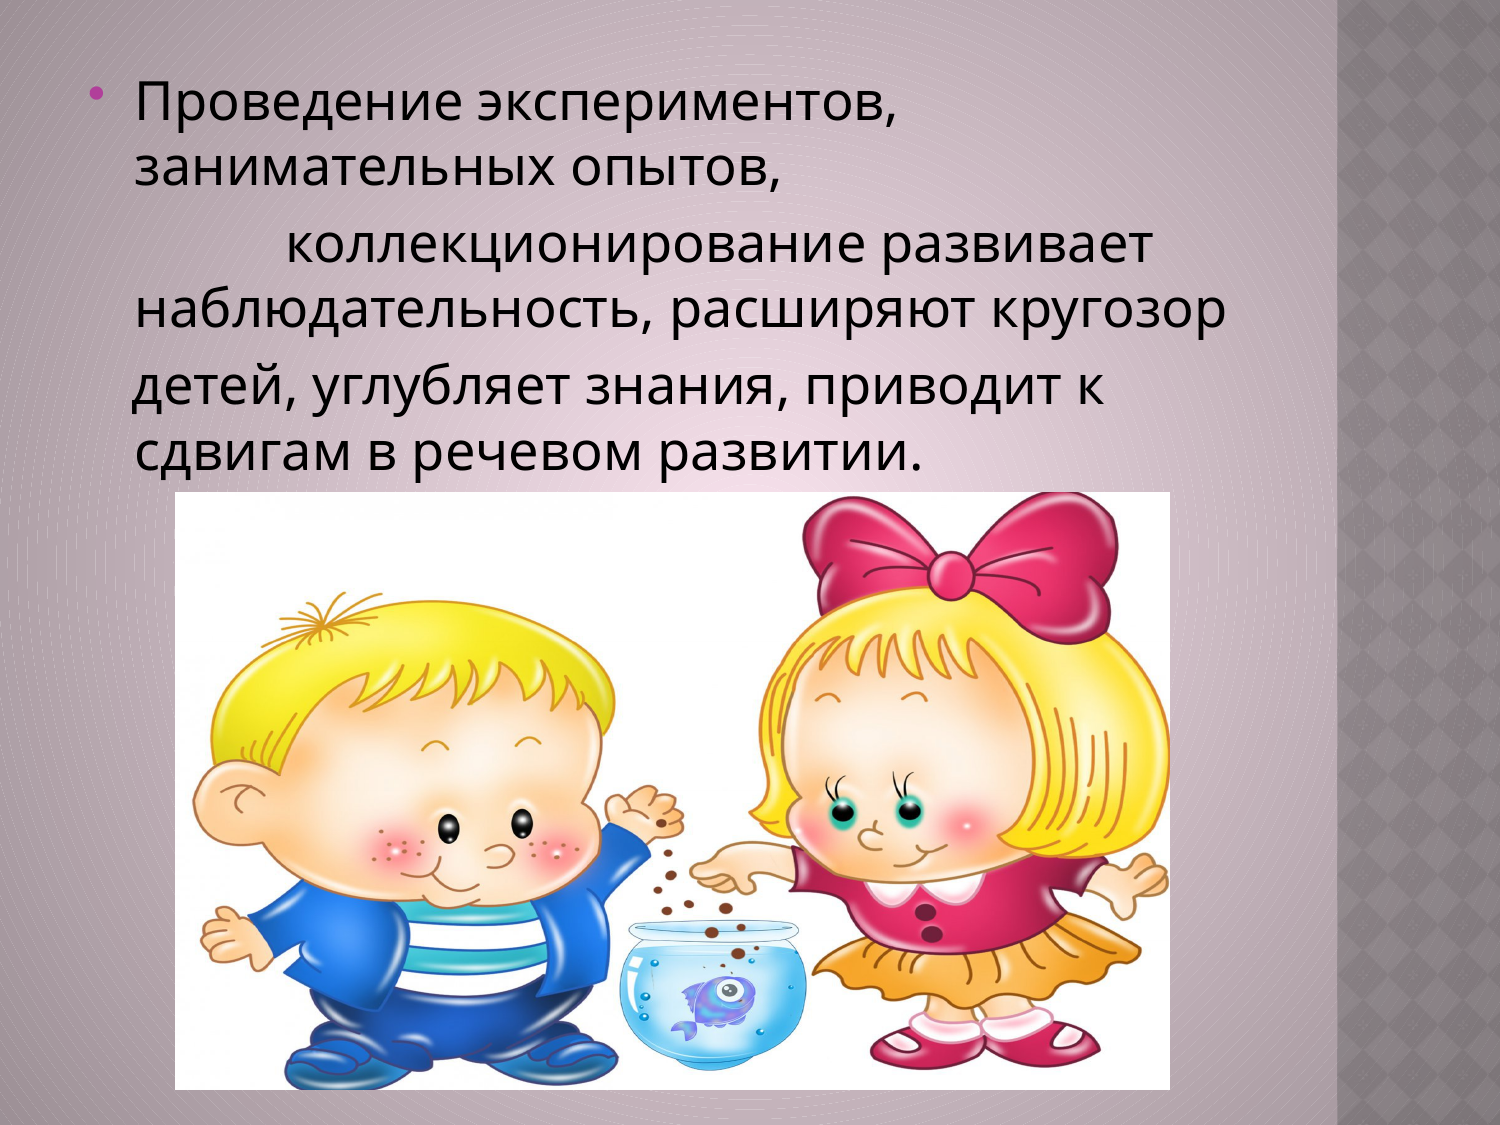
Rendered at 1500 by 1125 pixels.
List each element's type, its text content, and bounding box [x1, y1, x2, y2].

picture [175, 491, 1171, 1091]
list Проведение экспериментов, занимательных опытов, коллекционирование развивает наблюдательность, расширяют кругозор детей, углубляет знания, приводит к сдвигам в речевом развитии. [75, 58, 1263, 1059]
